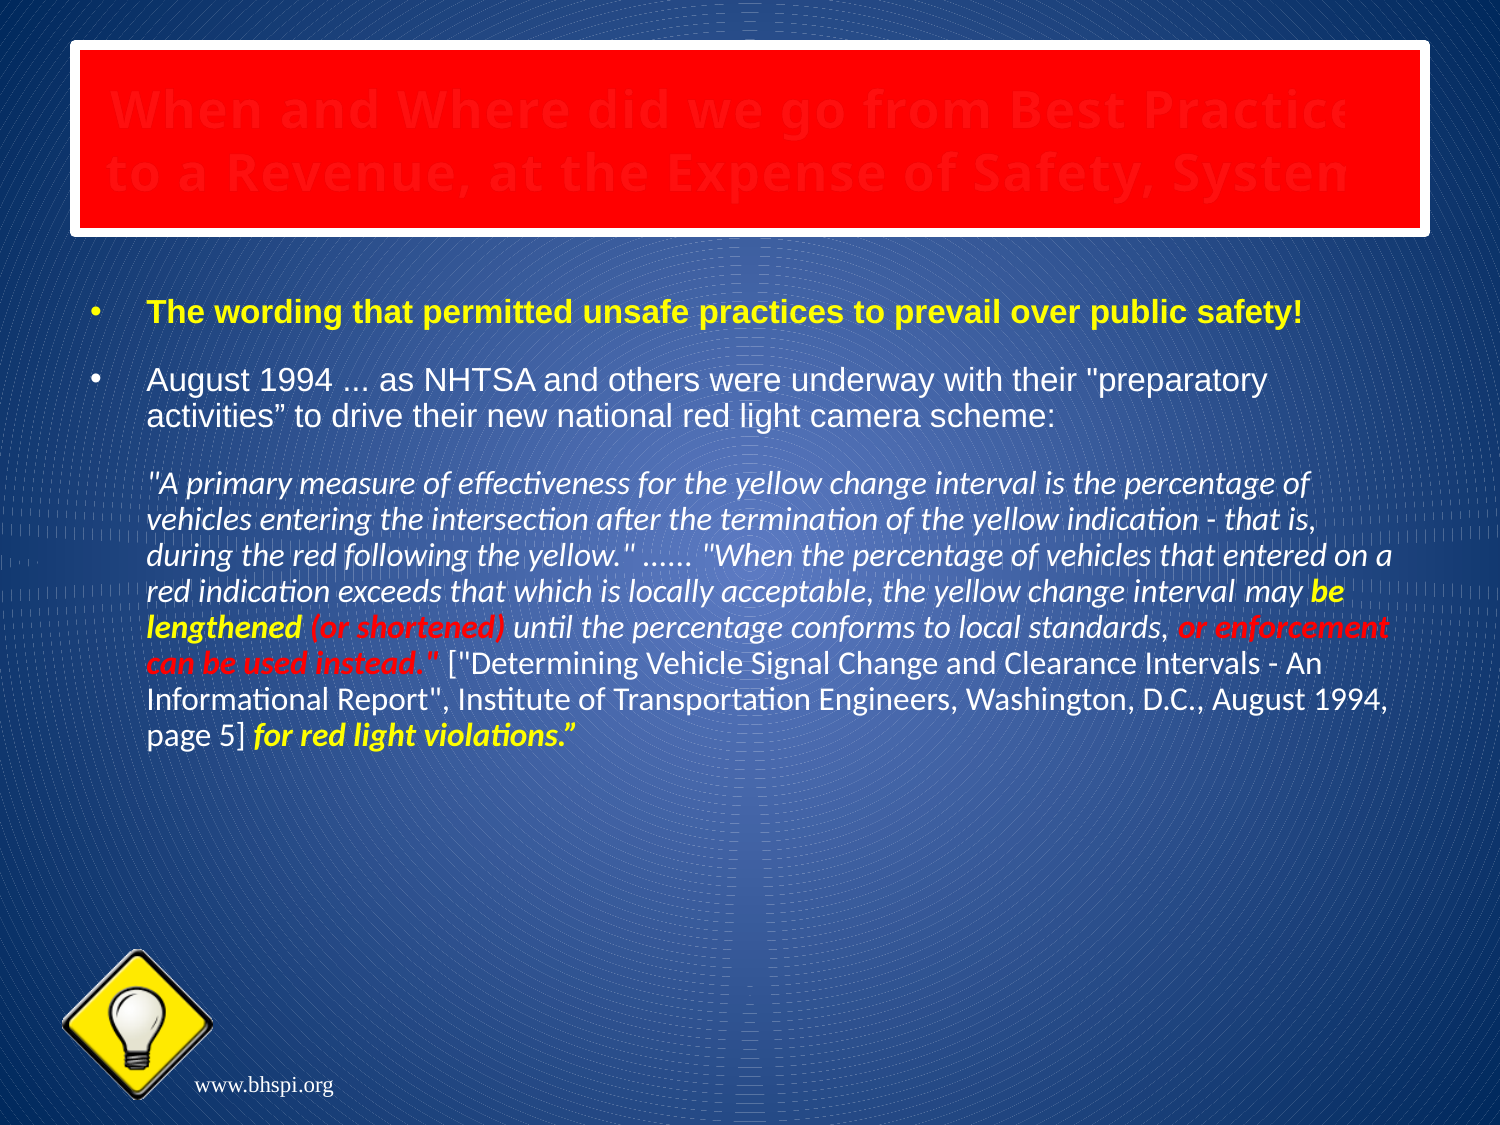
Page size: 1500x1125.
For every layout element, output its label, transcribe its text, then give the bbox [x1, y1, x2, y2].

list The wording that permitted unsafe practices to prevail over public safety! August 1994 ... as NHTSA and others were underway with their "preparatory activities” to drive their new national red light camera scheme: "A primary measure of effectiveness for the yellow change interval is the percentage of vehicles entering the intersection after the termination of the yellow indication - that is, during the red following the yellow." ...... "When the percentage of vehicles that entered on a red indication exceeds that which is locally acceptable, the yellow change interval may be lengthened (or shortened) until the percentage conforms to local standards, or enforcement can be used instead." ["Determining Vehicle Signal Change and Clearance Intervals - An Informational Report", Institute of Transportation Engineers, Washington, D.C., August 1994, page 5] for red light violations.” [75, 287, 1425, 963]
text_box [62, 949, 351, 1106]
title When and Where did we go from Best Practices to a Revenue, at the Expense of Safety, System? [75, 45, 1425, 233]
